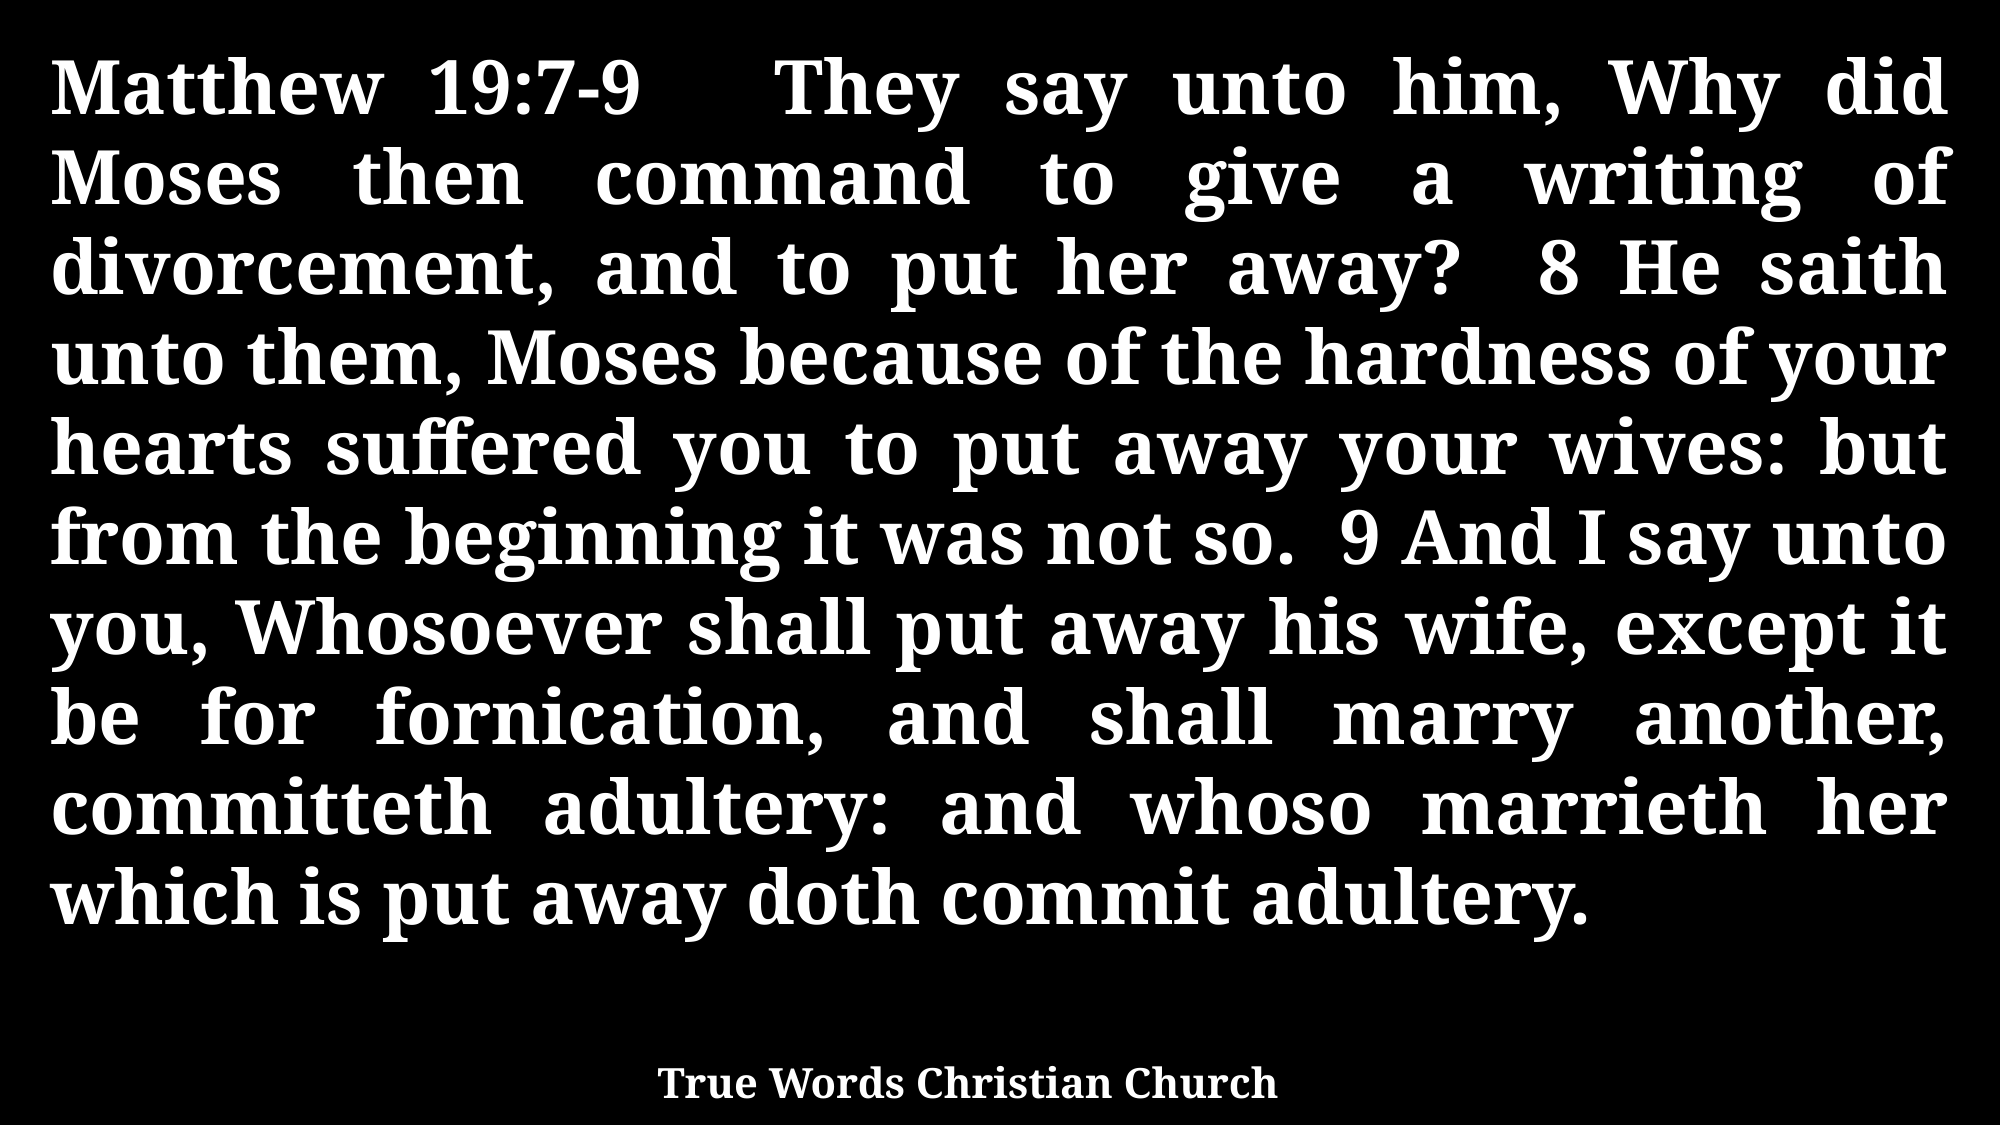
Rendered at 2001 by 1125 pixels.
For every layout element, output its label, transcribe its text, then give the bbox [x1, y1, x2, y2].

text_box Matthew 19:7-9 They say unto him, Why did Moses then command to give a writing of divorcement, and to put her away? 8 He saith unto them, Moses because of the hardness of your hearts suffered you to put away your wives: but from the beginning it was not so. 9 And I say unto you, Whosoever shall put away his wife, except it be for fornication, and shall marry another, committeth adultery: and whoso marrieth her which is put away doth commit adultery. [35, 32, 1965, 947]
text_box True Words Christian Church [642, 1049, 1294, 1114]
